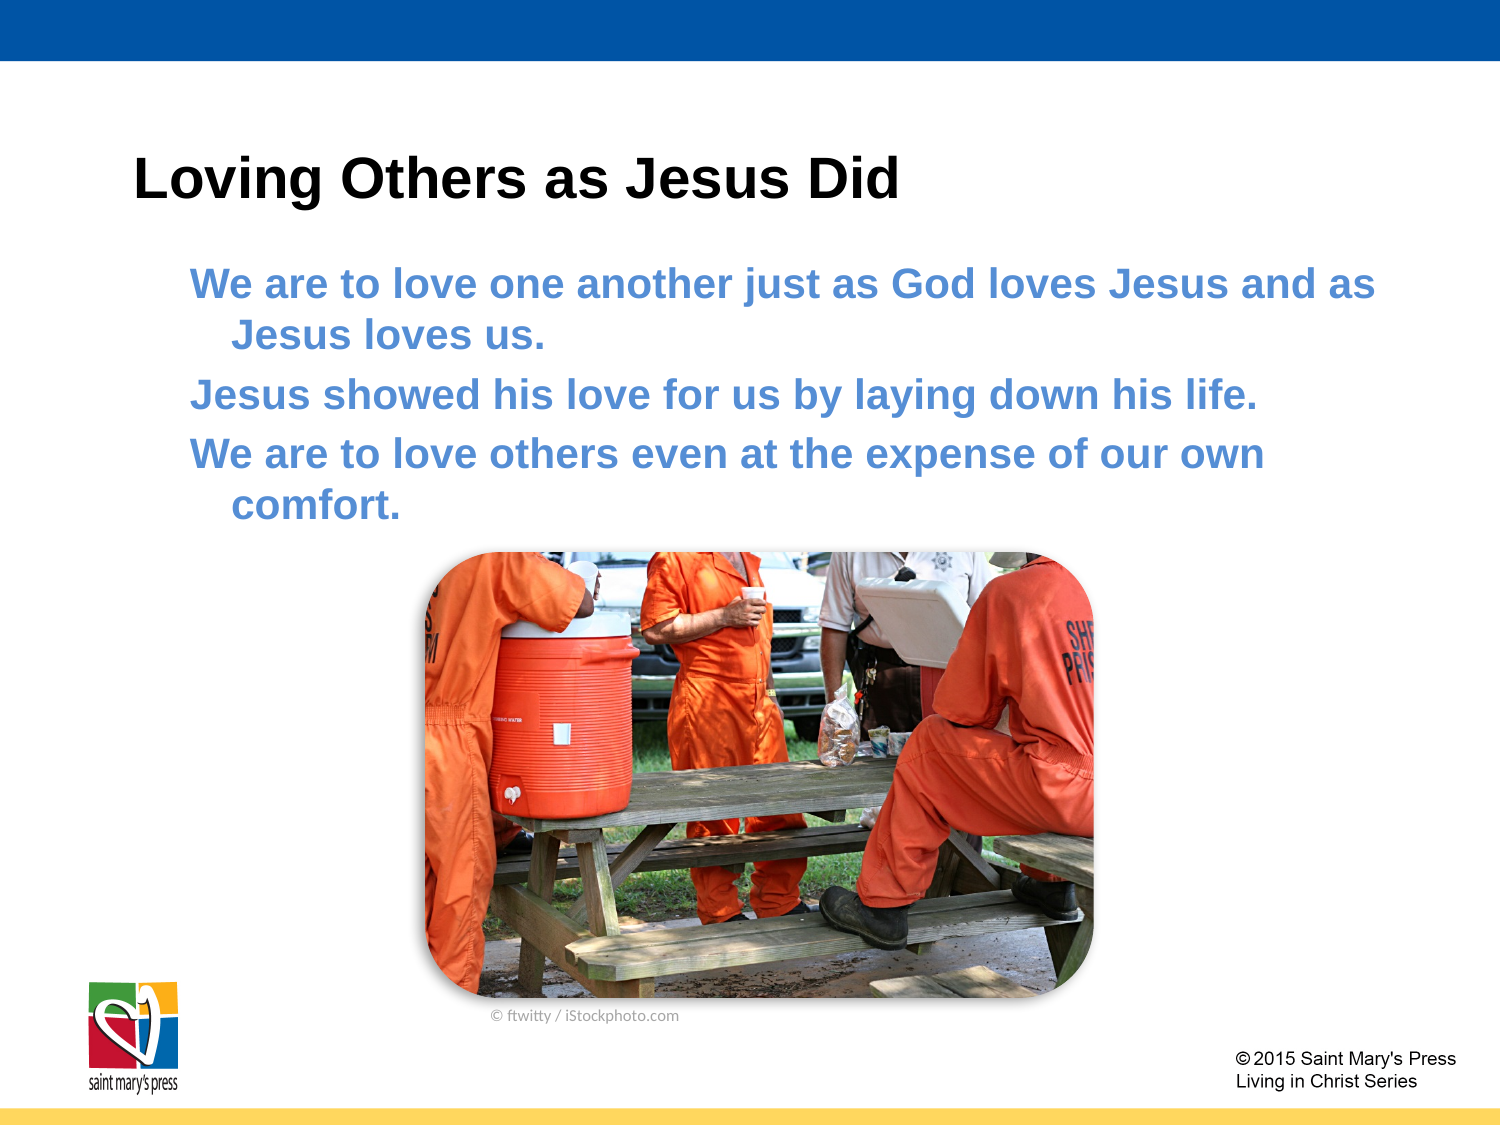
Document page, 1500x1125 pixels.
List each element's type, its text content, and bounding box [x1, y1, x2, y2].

picture [0, 0, 1500, 1125]
title Loving Others as Jesus Did [118, 112, 944, 238]
text_box © ftwitty / iStockphoto.com [474, 1007, 1013, 1033]
list We are to love one another just as God loves Jesus and as Jesus loves us. Jesus showed his love for us by laying down his life. We are to love others even at the expense of our own comfort. [174, 248, 1419, 538]
